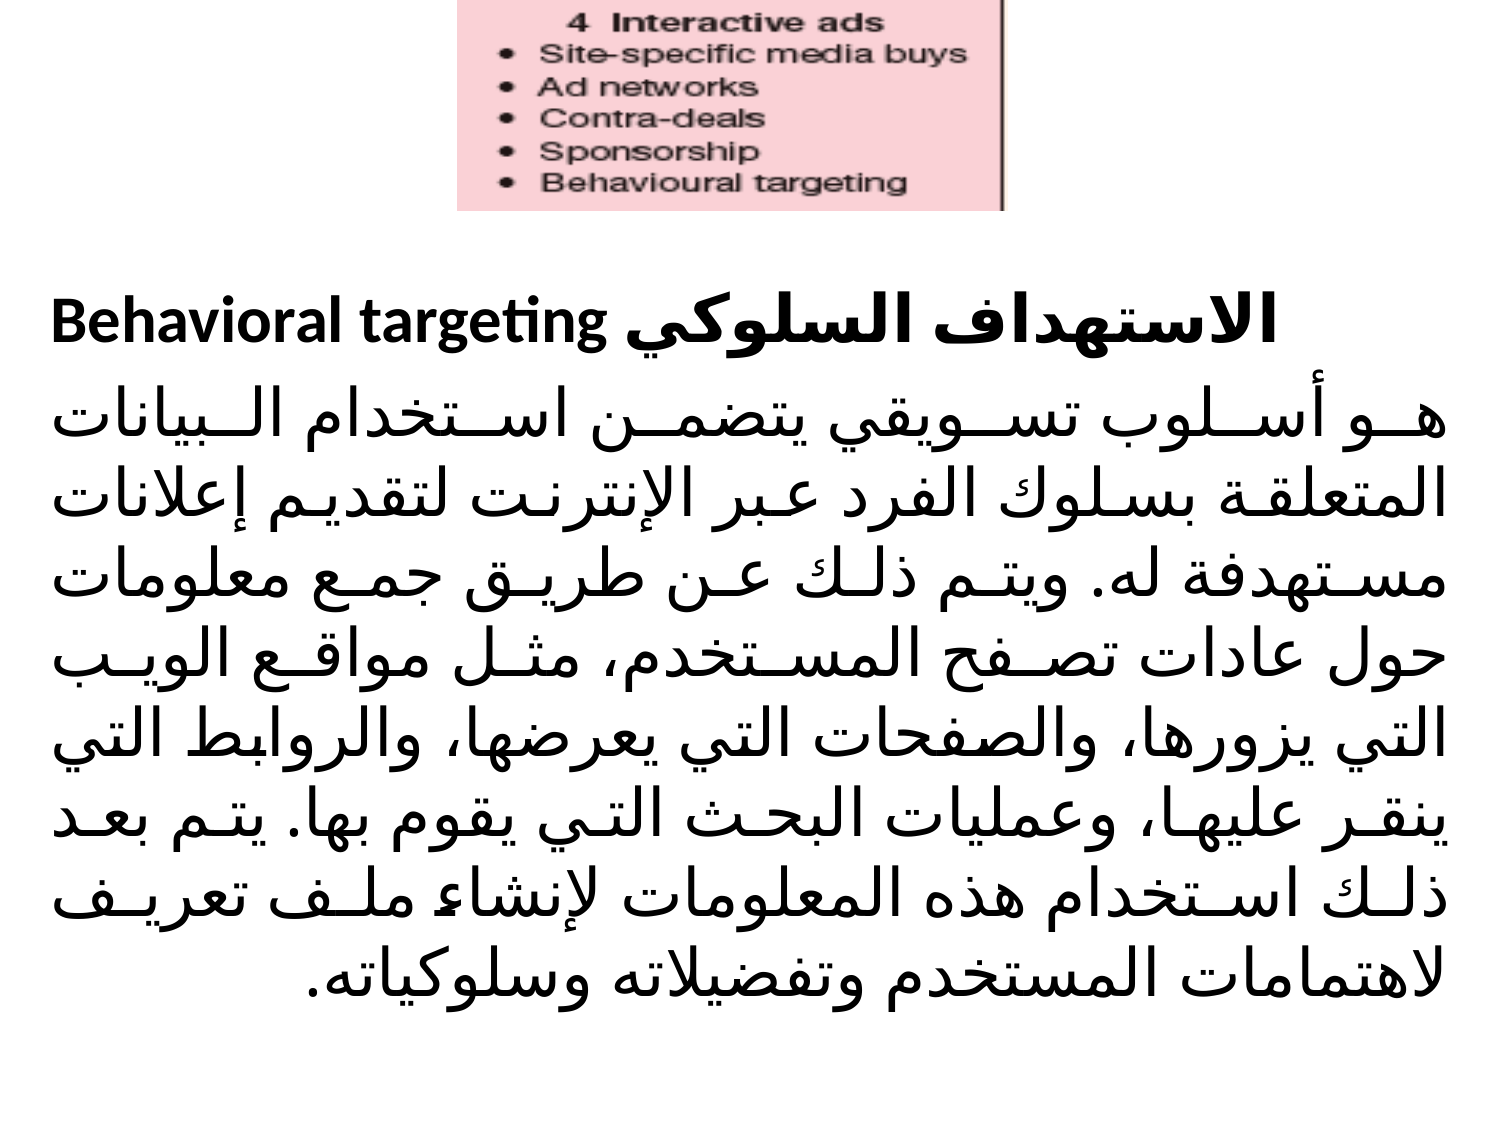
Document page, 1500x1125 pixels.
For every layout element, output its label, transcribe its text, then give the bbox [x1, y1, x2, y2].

picture [456, 0, 1009, 212]
subtitle Behavioral targeting الاستهداف السلوكي هو أسلوب تسويقي يتضمن استخدام البيانات المتعلقة بسلوك الفرد عبر الإنترنت لتقديم إعلانات مستهدفة له. ويتم ذلك عن طريق جمع معلومات حول عادات تصفح المستخدم، مثل مواقع الويب التي يزورها، والصفحات التي يعرضها، والروابط التي ينقر عليها، وعمليات البحث التي يقوم بها. يتم بعد ذلك استخدام هذه المعلومات لإنشاء ملف تعريف لاهتمامات المستخدم وتفضيلاته وسلوكياته. [35, 0, 1465, 1090]
